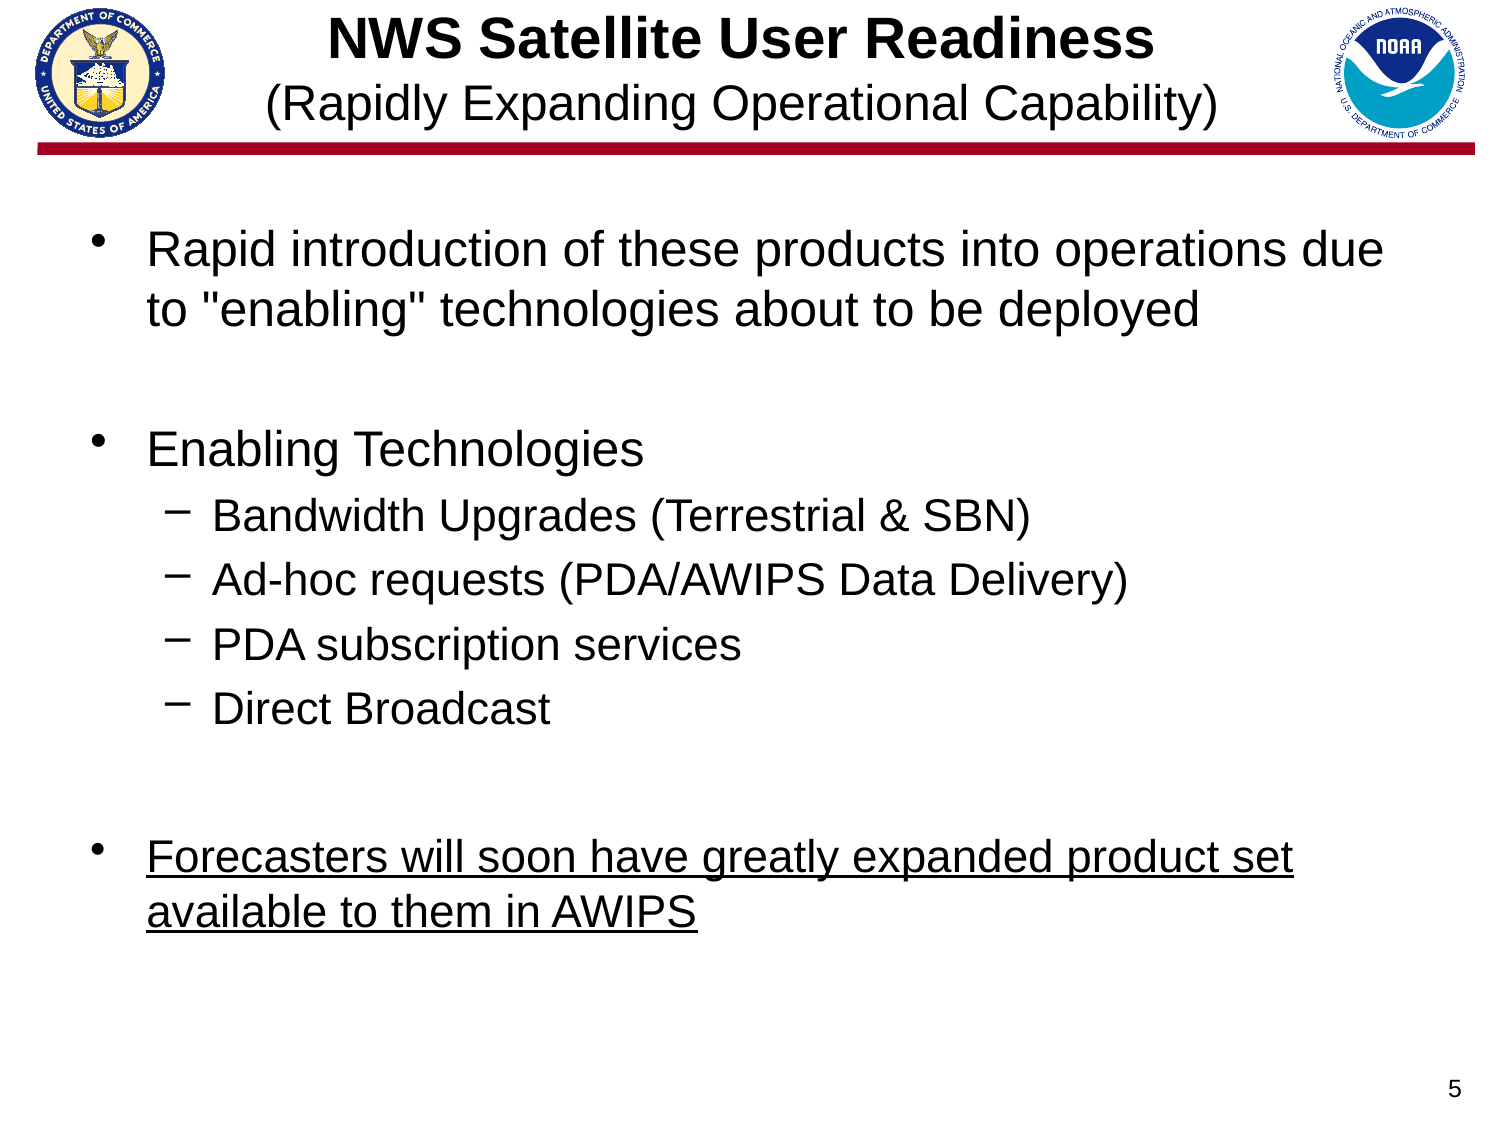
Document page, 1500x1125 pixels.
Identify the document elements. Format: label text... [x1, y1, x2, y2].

title NWS Satellite User Readiness (Rapidly Expanding Operational Capability) [66, 0, 1418, 131]
slide_number 5 [1126, 1064, 1478, 1121]
list Rapid introduction of these products into operations due to "enabling" technologies about to be deployed Enabling Technologies Bandwidth Upgrades (Terrestrial & SBN) Ad-hoc requests (PDA/AWIPS Data Delivery) PDA subscription services Direct Broadcast Forecasters will soon have greatly expanded product set available to them in AWIPS [74, 208, 1426, 1047]
